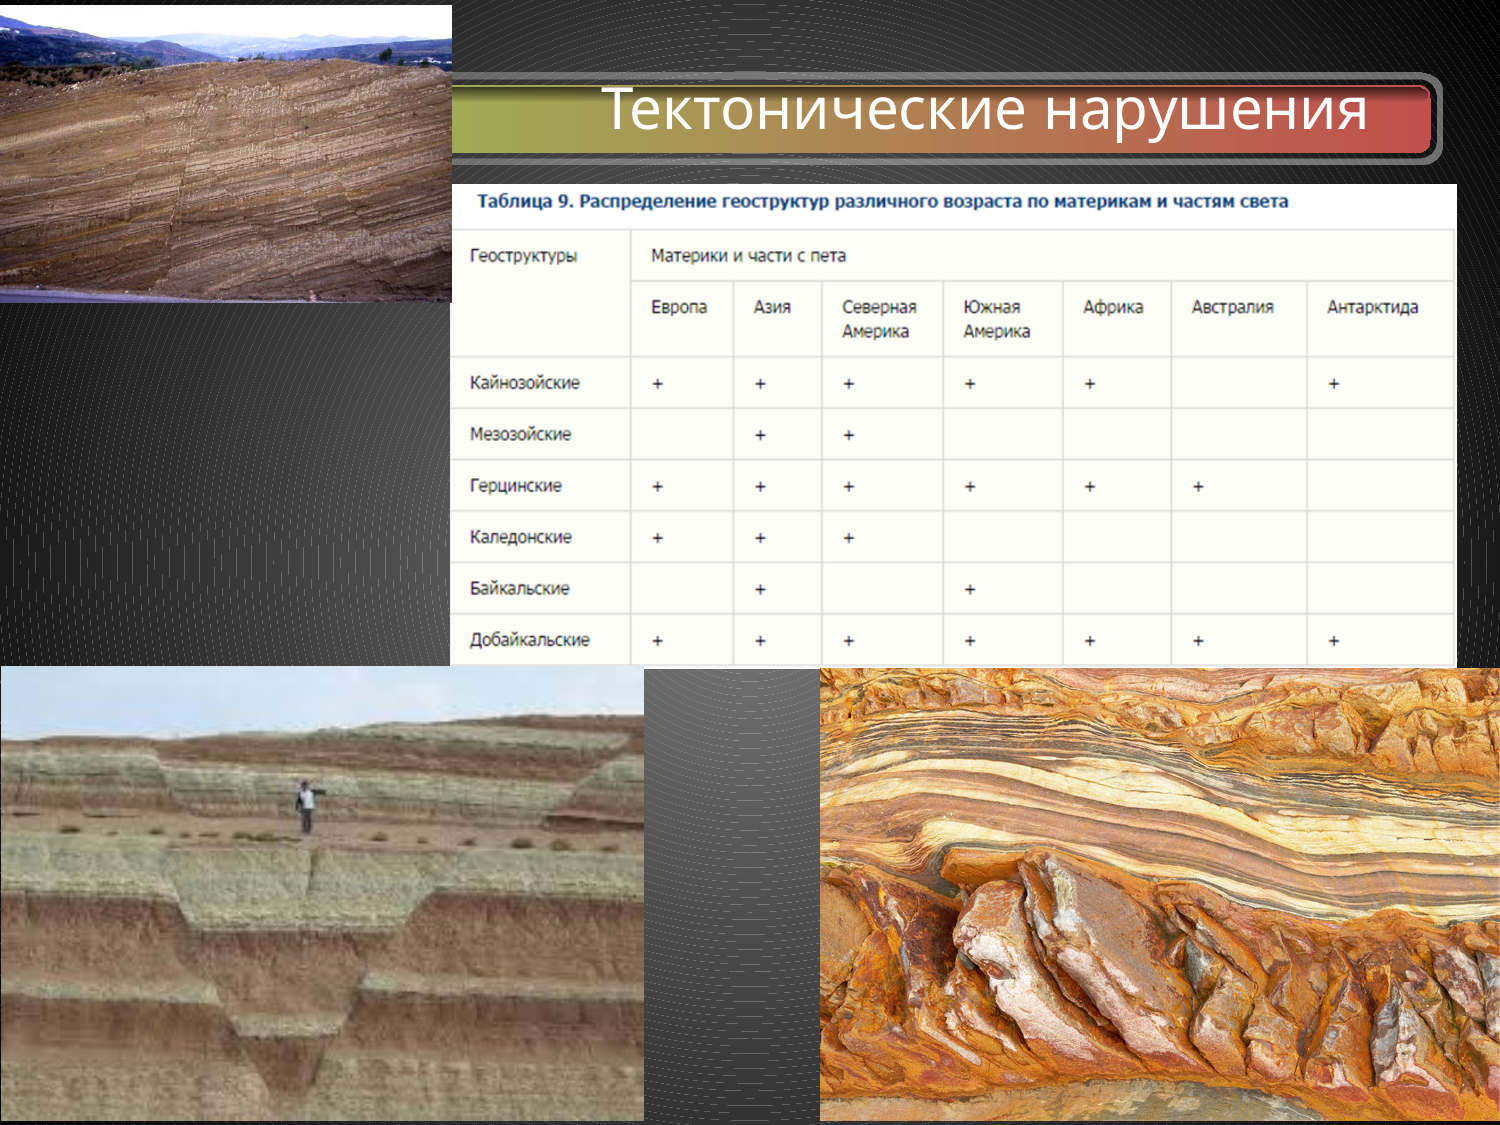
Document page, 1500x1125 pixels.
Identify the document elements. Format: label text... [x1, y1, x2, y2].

picture [0, 4, 452, 303]
picture [1, 666, 644, 1122]
picture [820, 668, 1500, 1122]
title Тектонические нарушения [535, 30, 1436, 182]
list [449, 184, 1458, 670]
